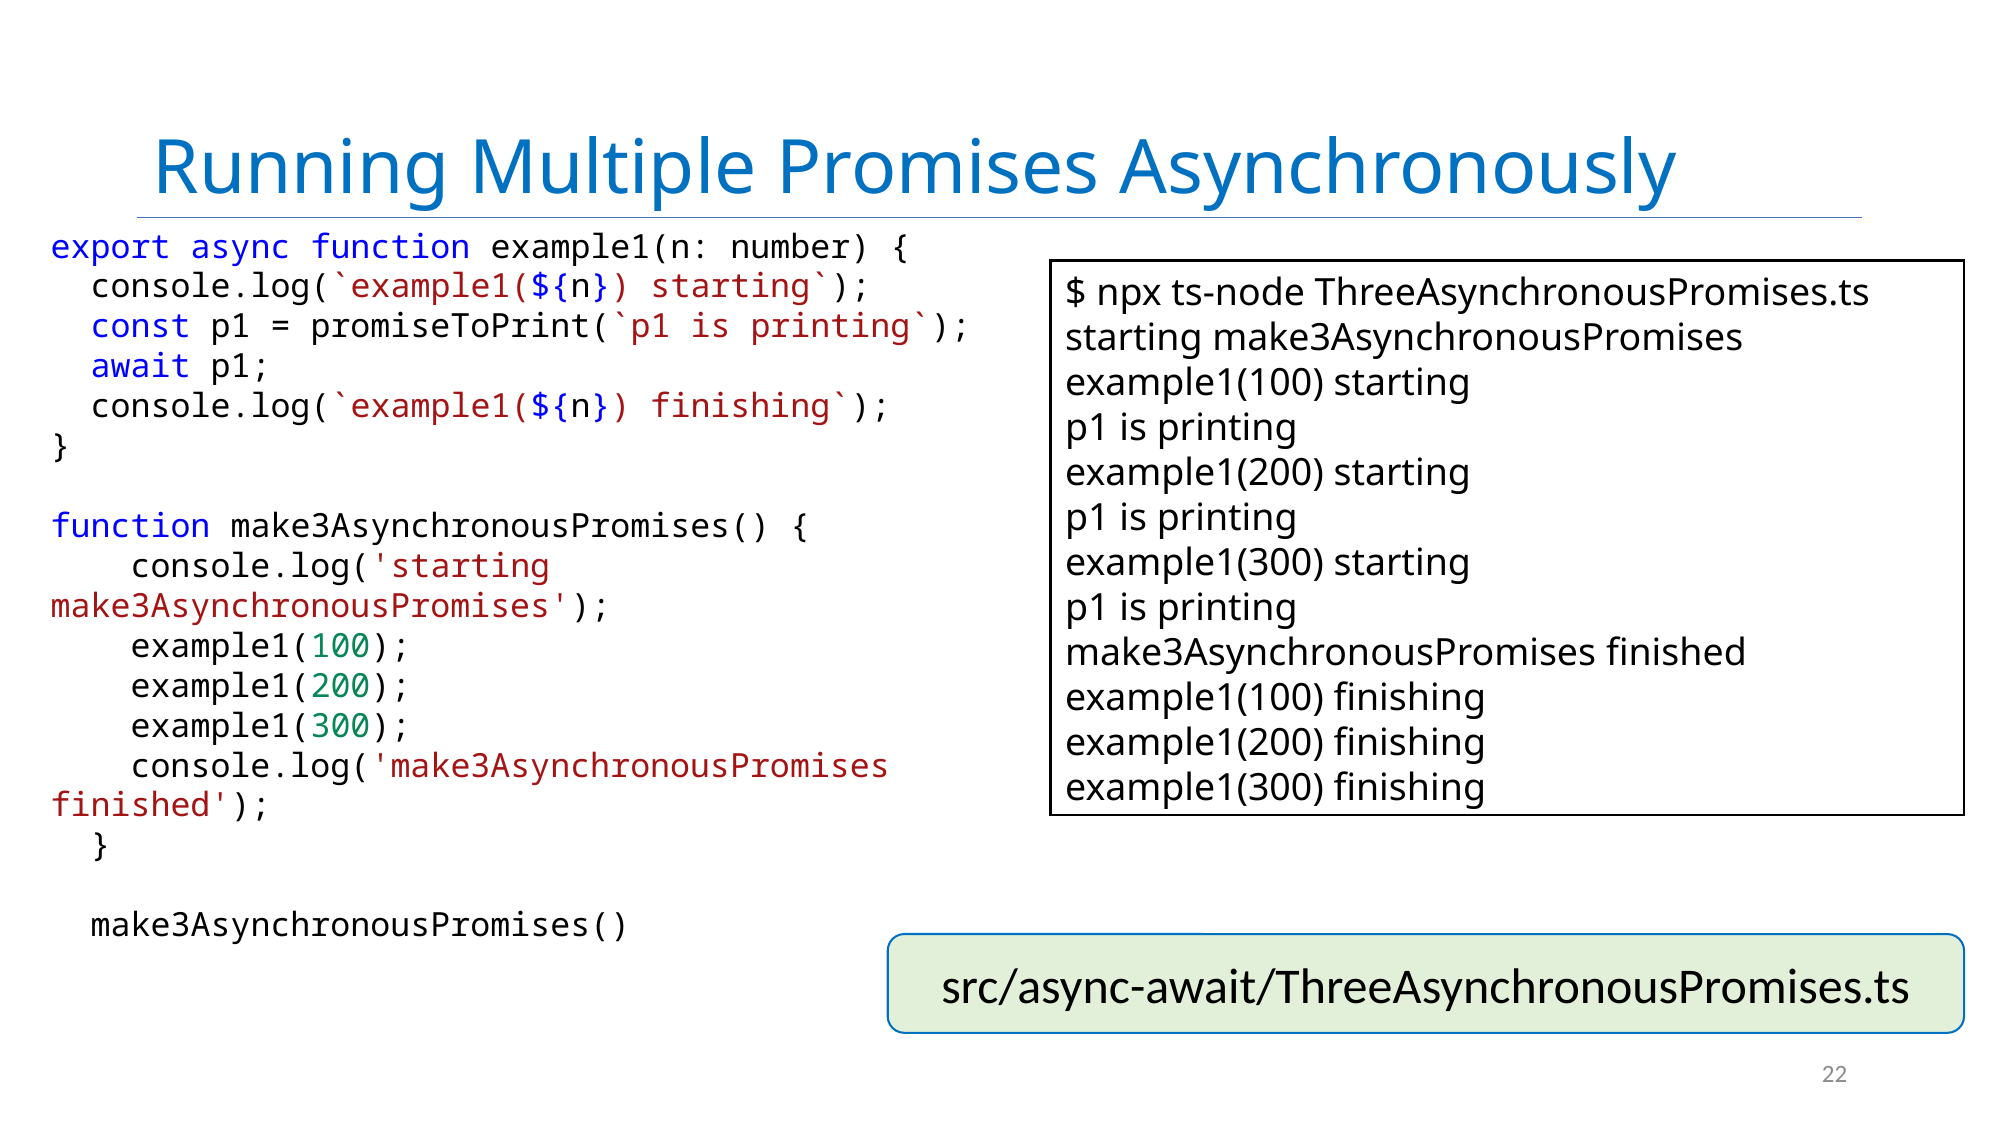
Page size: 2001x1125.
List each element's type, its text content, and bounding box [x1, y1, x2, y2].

text_box export async function example1(n: number) { console.log(`example1(${n}) starting`); const p1 = promiseToPrint(`p1 is printing`); await p1; console.log(`example1(${n}) finishing`); } function make3AsynchronousPromises() { console.log('starting make3AsynchronousPromises'); example1(100); example1(200); example1(300); console.log('make3AsynchronousPromises finished'); } make3AsynchronousPromises() [35, 216, 1051, 1032]
text_box $ npx ts-node ThreeAsynchronousPromises.ts starting make3AsynchronousPromises example1(100) starting p1 is printing example1(200) starting p1 is printing example1(300) starting p1 is printing make3AsynchronousPromises finished example1(100) finishing example1(200) finishing example1(300) finishing [1049, 259, 1965, 816]
text_box src/async-await/ThreeAsynchronousPromises.ts [886, 932, 1966, 1034]
title Running Multiple Promises Asynchronously [137, 0, 1863, 218]
slide_number 22 [1412, 1042, 1863, 1103]
